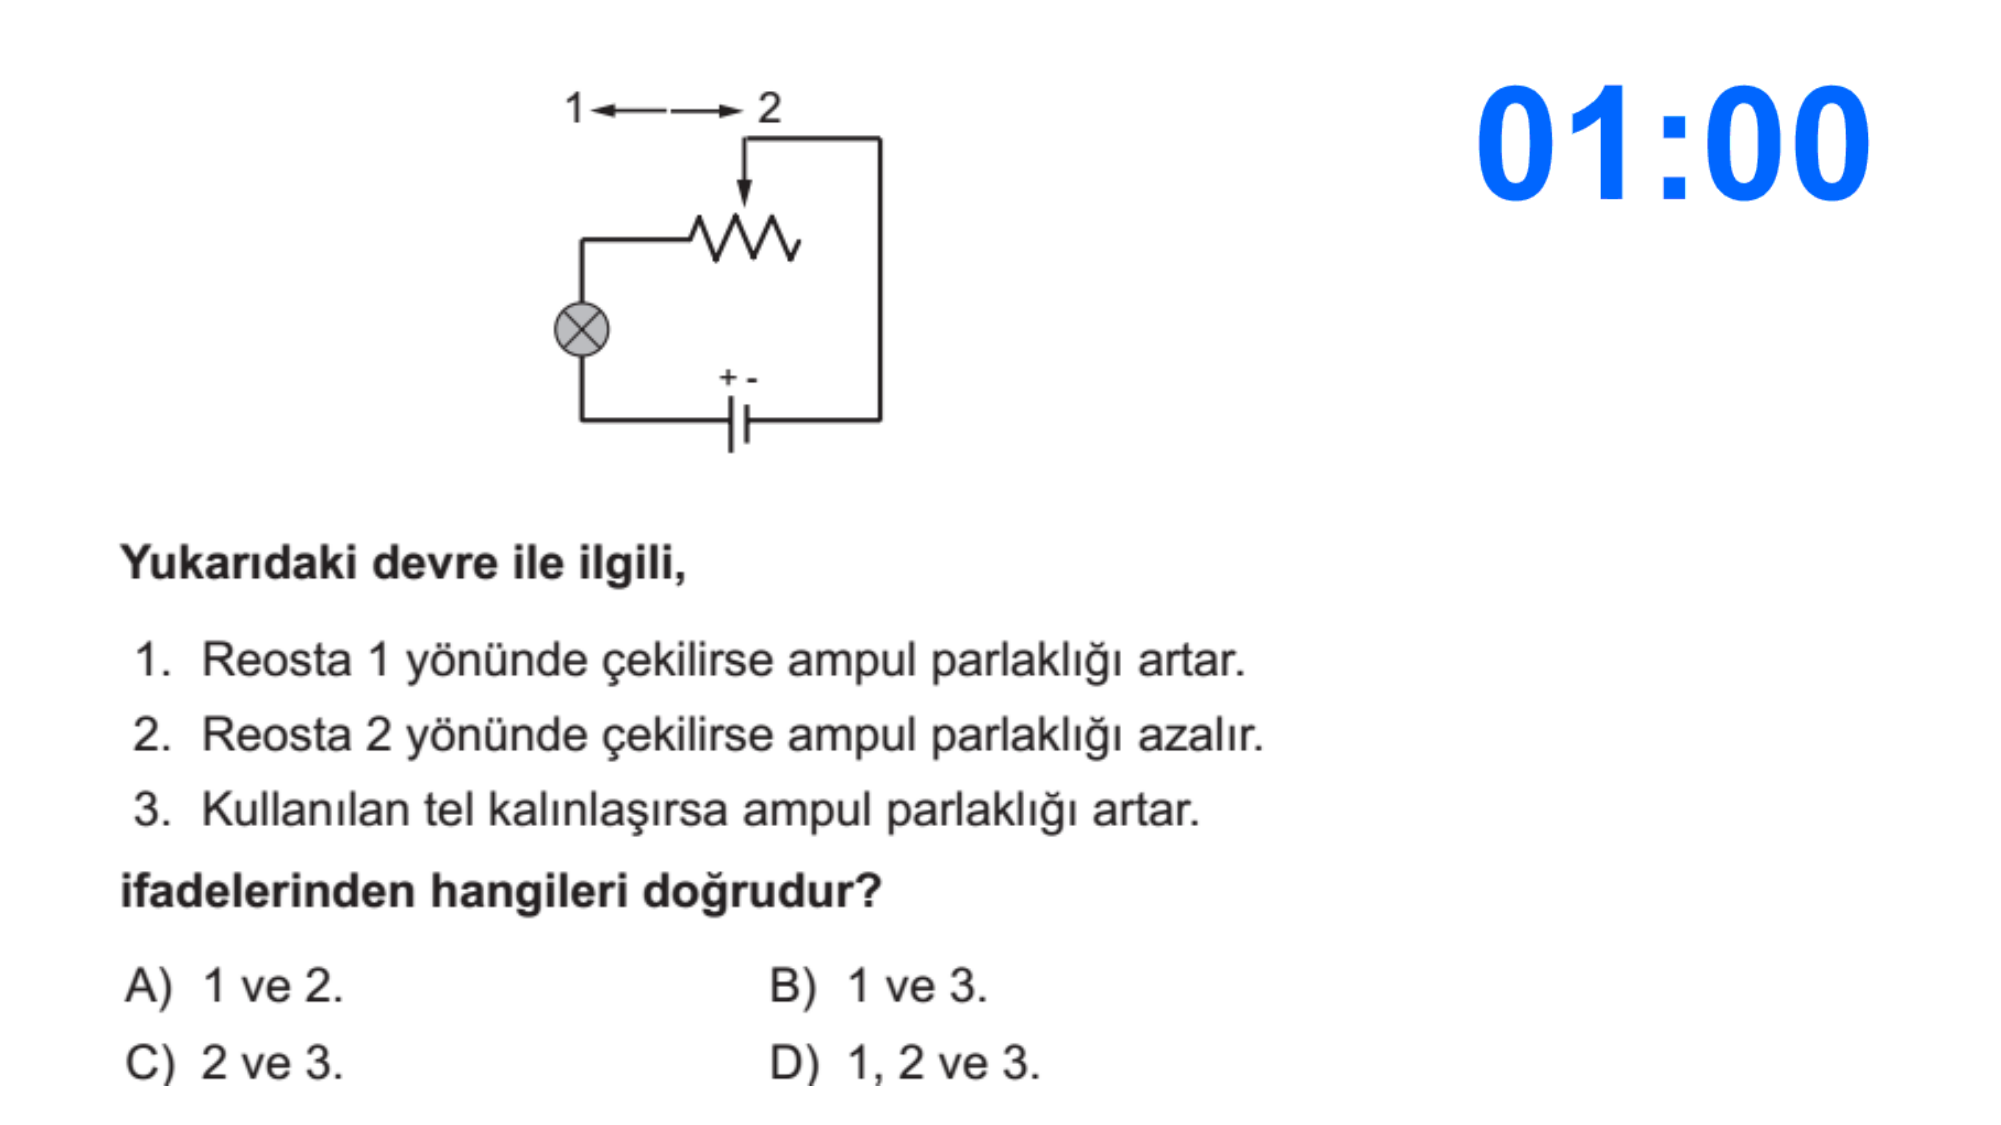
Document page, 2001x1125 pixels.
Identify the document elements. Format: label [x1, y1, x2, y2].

picture [83, 68, 1284, 1086]
picture [1427, 62, 1921, 227]
